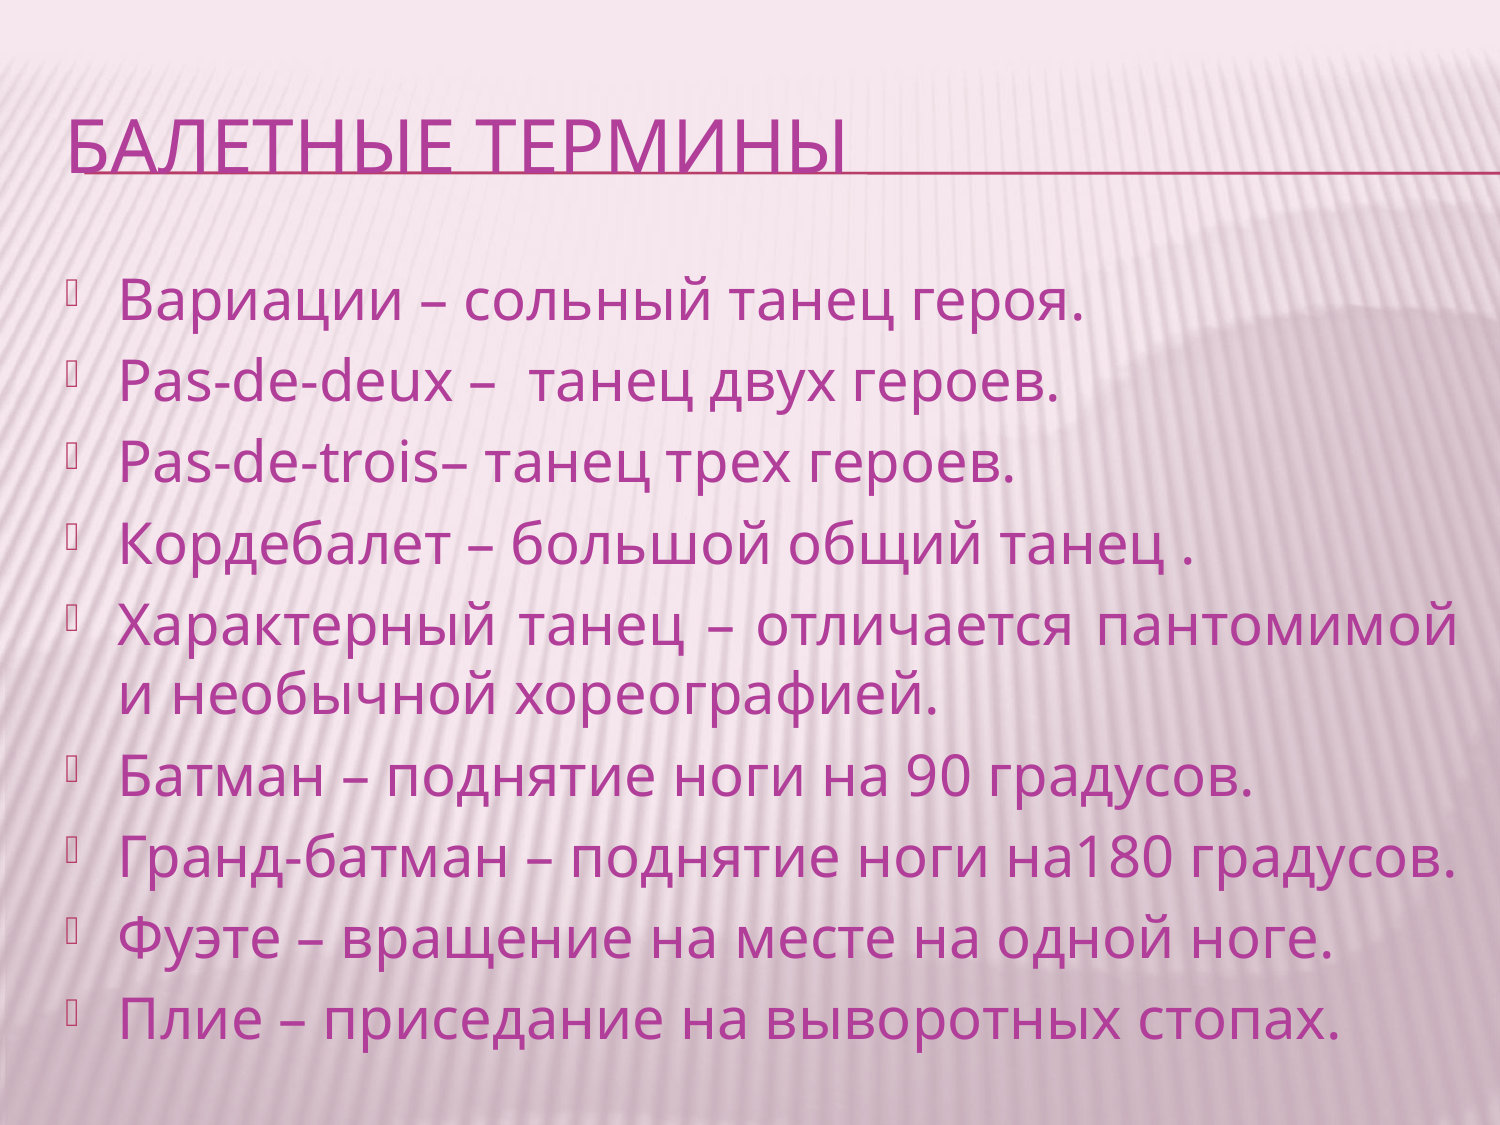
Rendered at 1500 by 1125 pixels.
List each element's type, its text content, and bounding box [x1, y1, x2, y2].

list Вариации – сольный танец героя. Pas-de-deux – танец двух героев. Pas-de-trois– танец трех героев. Кордебалет – большой общий танец . Характерный танец – отличается пантомимой и необычной хореографией. Батман – поднятие ноги на 90 градусов. Гранд-батман – поднятие ноги на180 градусов. Фуэте – вращение на месте на одной ноге. Плие – приседание на выворотных стопах. [49, 254, 1476, 1079]
title Балетные термины [50, 75, 1475, 213]
